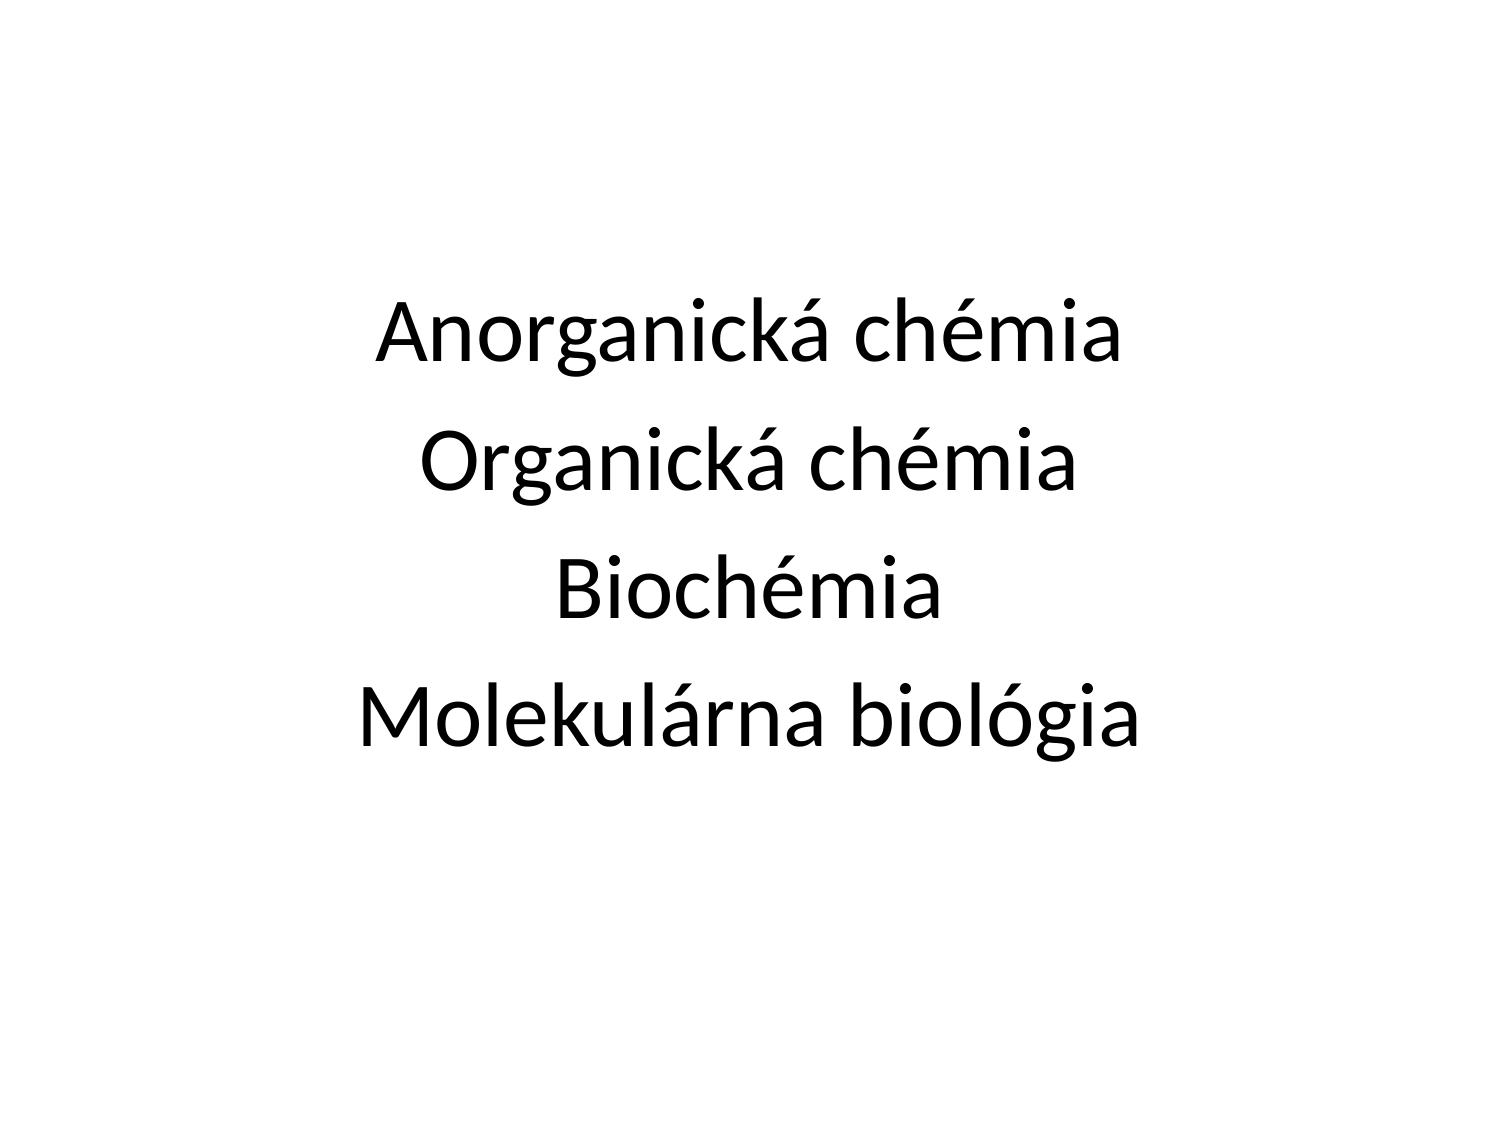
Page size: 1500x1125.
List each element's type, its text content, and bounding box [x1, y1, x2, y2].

list Anorganická chémia Organická chémia Biochémia Molekulárna biológia [75, 262, 1425, 1005]
